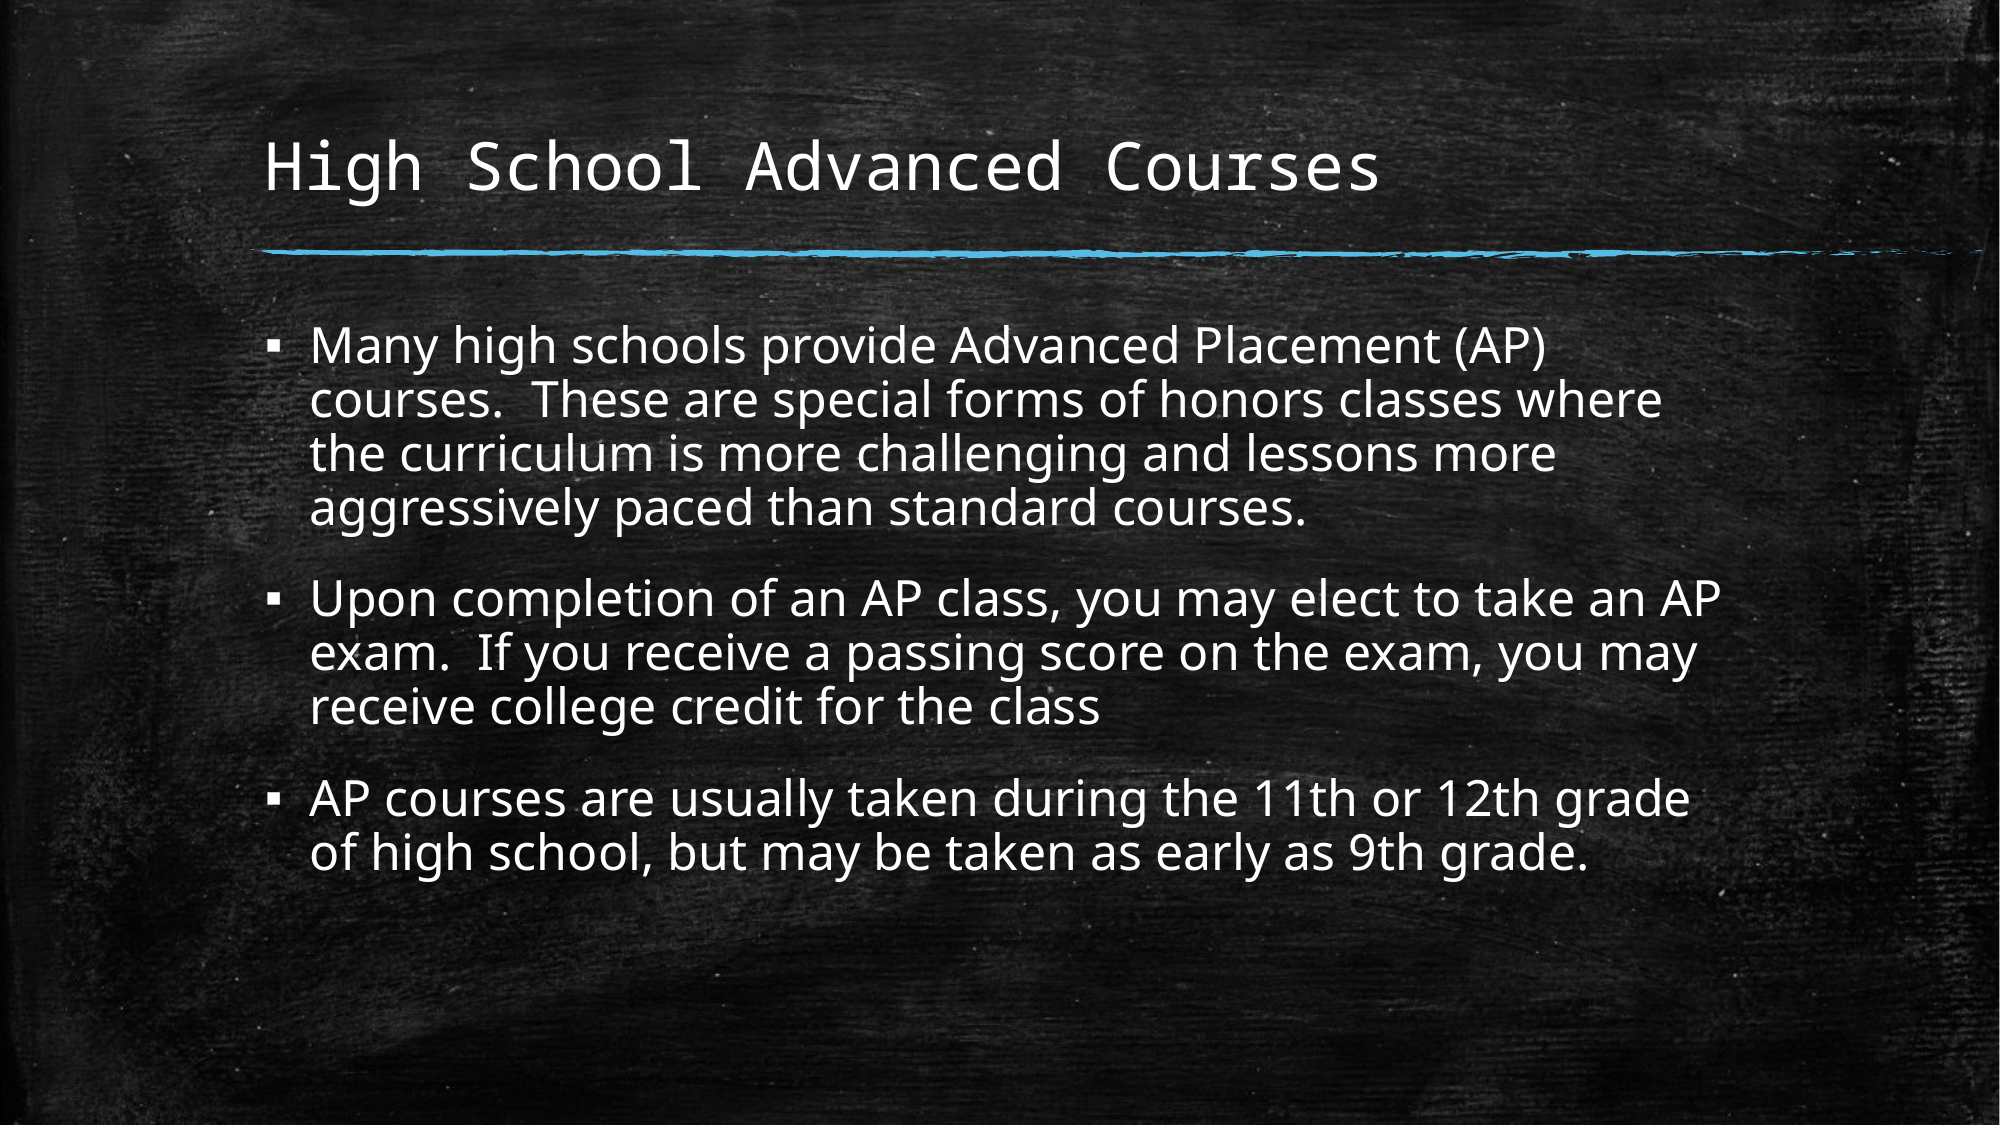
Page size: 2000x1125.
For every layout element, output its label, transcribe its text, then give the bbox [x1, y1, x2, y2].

list Many high schools provide Advanced Placement (AP) courses. These are special forms of honors classes where the curriculum is more challenging and lessons more aggressively paced than standard courses. Upon completion of an AP class, you may elect to take an AP exam. If you receive a passing score on the exam, you may receive college credit for the class AP courses are usually taken during the 11th or 12th grade of high school, but may be taken as early as 9th grade. [249, 312, 1750, 1013]
title High School Advanced Courses [249, 45, 1750, 213]
